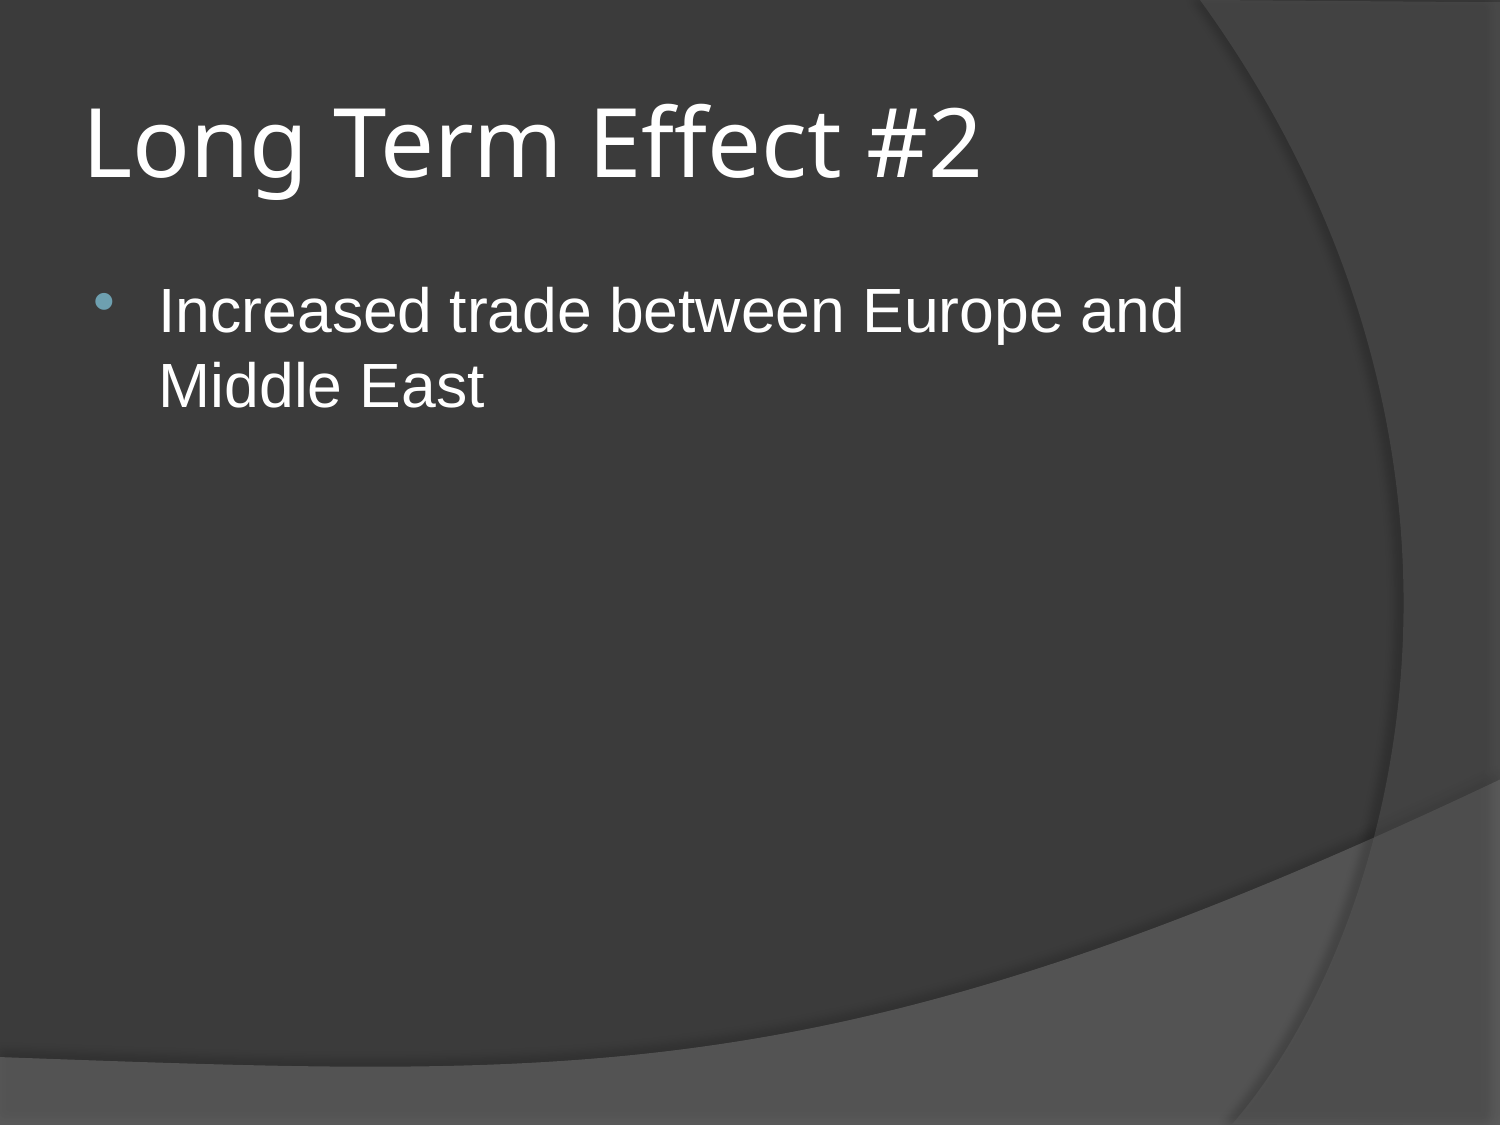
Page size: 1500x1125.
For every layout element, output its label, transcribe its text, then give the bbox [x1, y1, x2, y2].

list Increased trade between Europe and Middle East [75, 262, 1300, 1005]
title Long Term Effect #2 [75, 45, 1300, 233]
